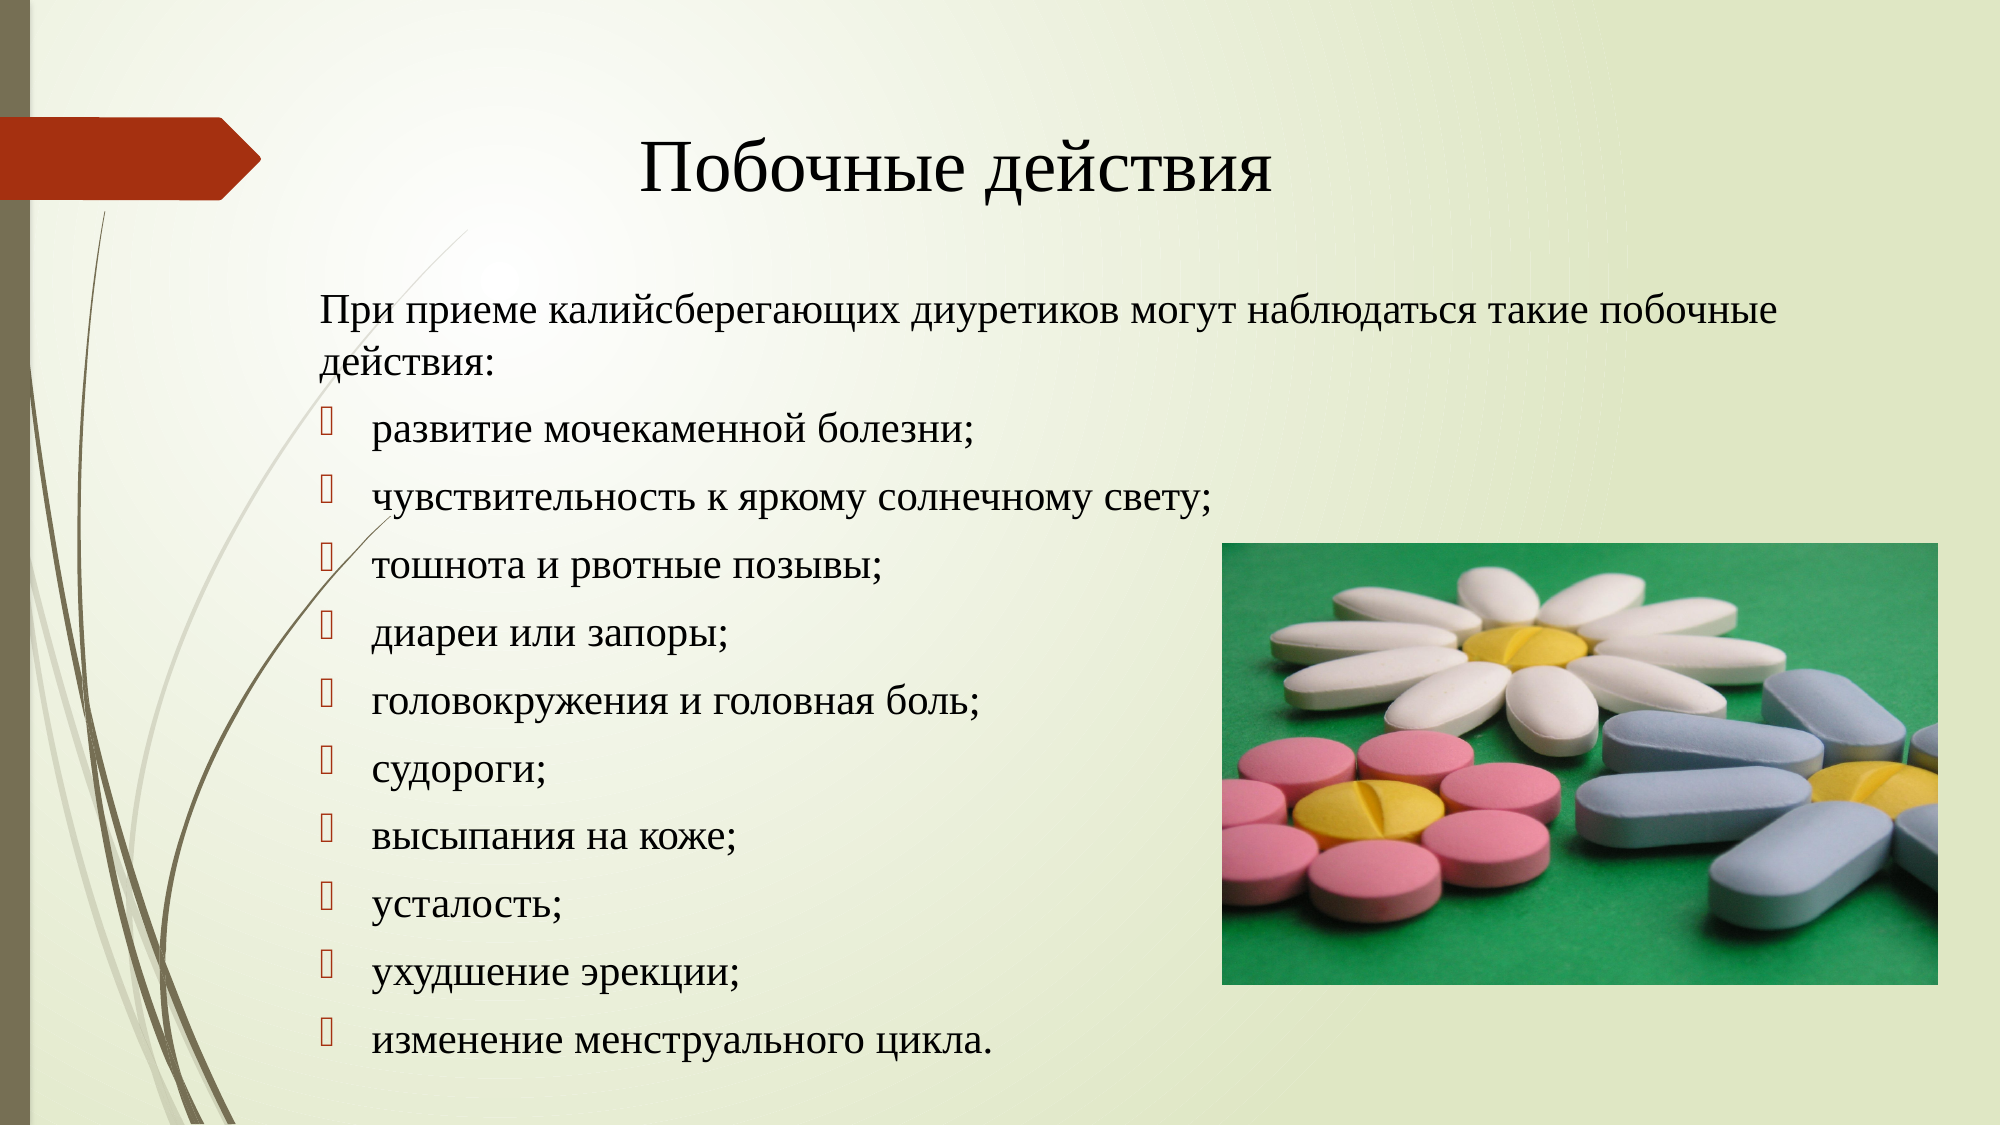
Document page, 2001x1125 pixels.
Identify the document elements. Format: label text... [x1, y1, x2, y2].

title Побочные действия [226, 109, 1688, 320]
list При приеме калийсберегающих диуретиков могут наблюдаться такие побочные действия: развитие мочекаменной болезни; чувствительность к яркому солнечному свету; тошнота и рвотные позывы; диареи или запоры; головокружения и головная боль; судороги; высыпания на коже; усталость; ухудшение эрекции; изменение менструального цикла. [304, 273, 1959, 1080]
picture [1222, 543, 1938, 986]
